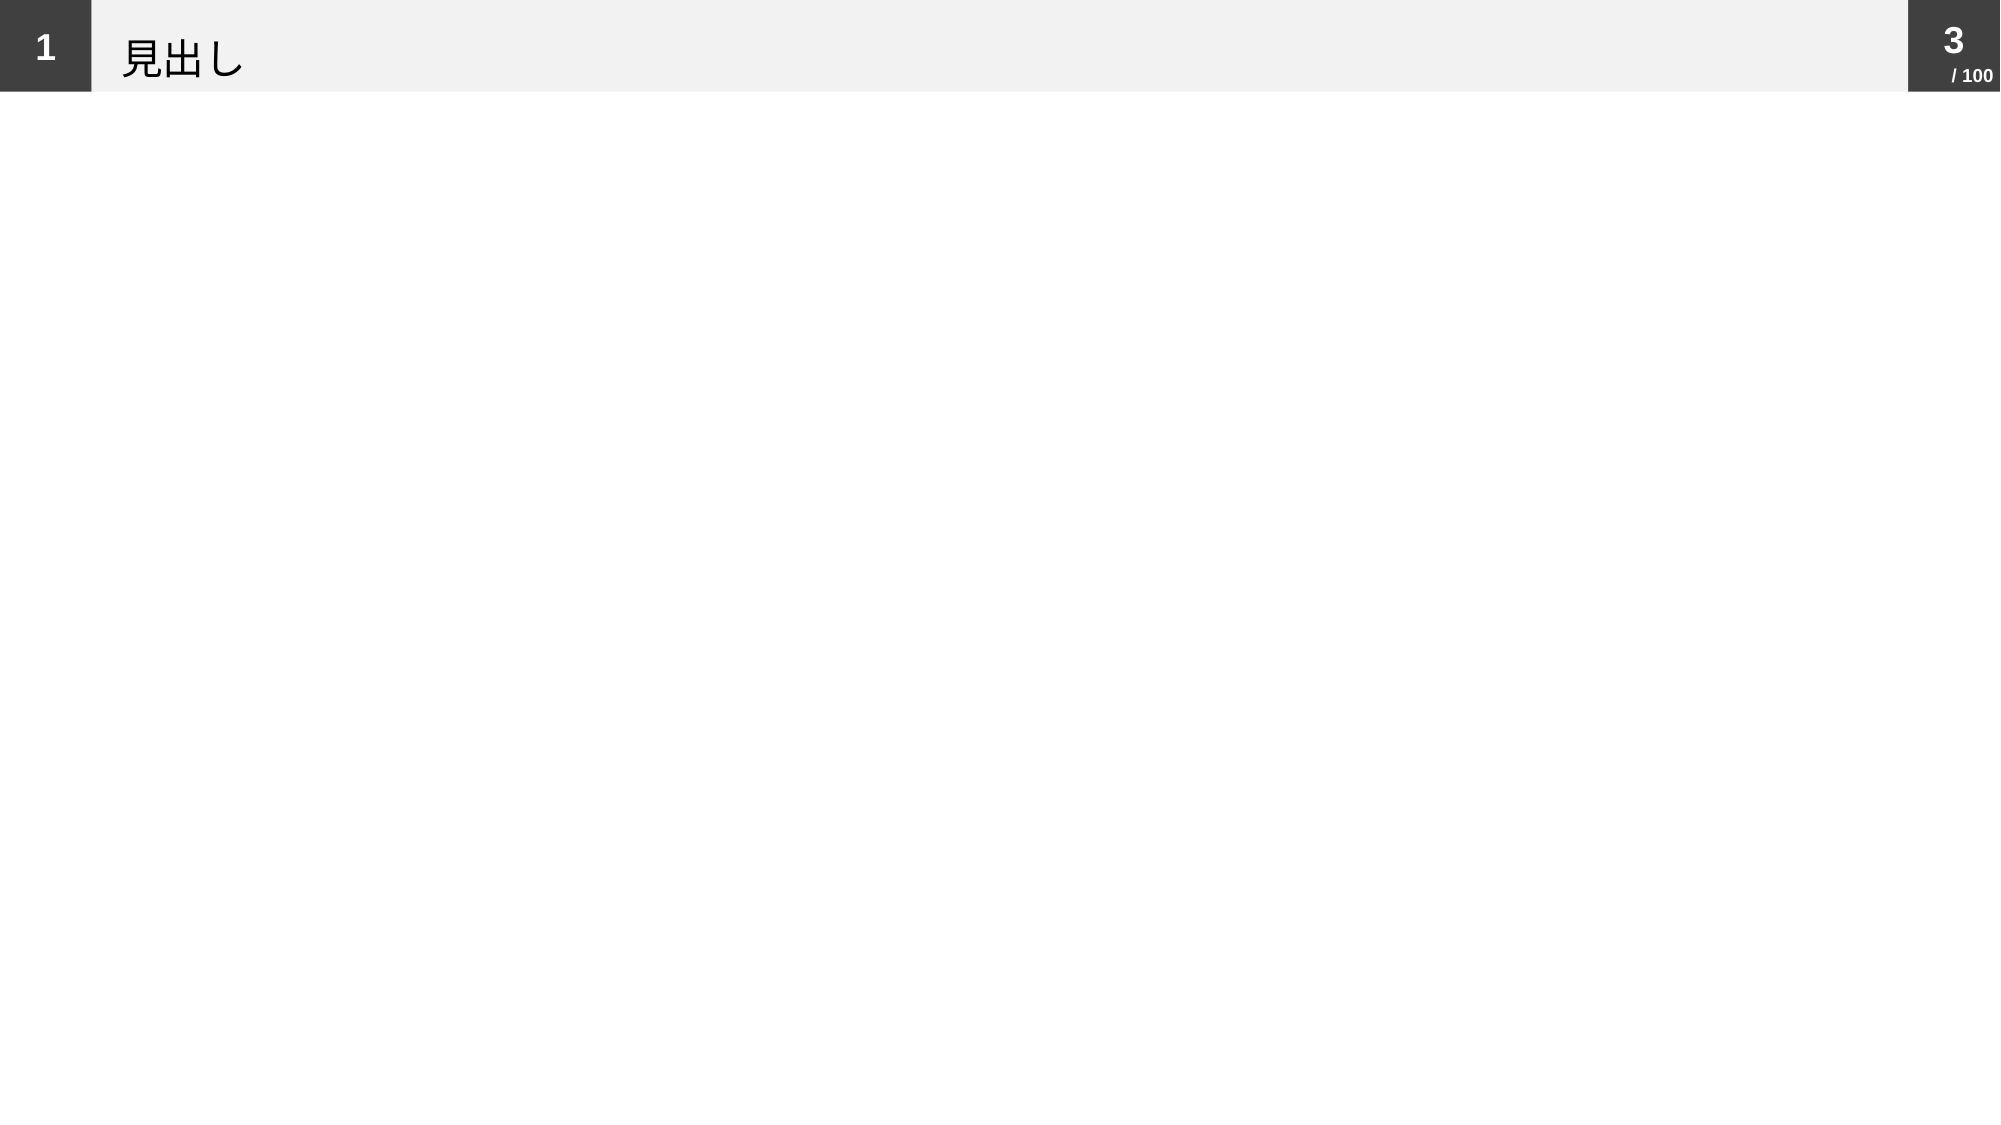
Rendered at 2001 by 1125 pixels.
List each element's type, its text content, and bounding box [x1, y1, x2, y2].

title 見出し [92, 0, 1909, 92]
text_box 1 [0, 0, 92, 92]
slide_number 3 [1908, 0, 2000, 77]
